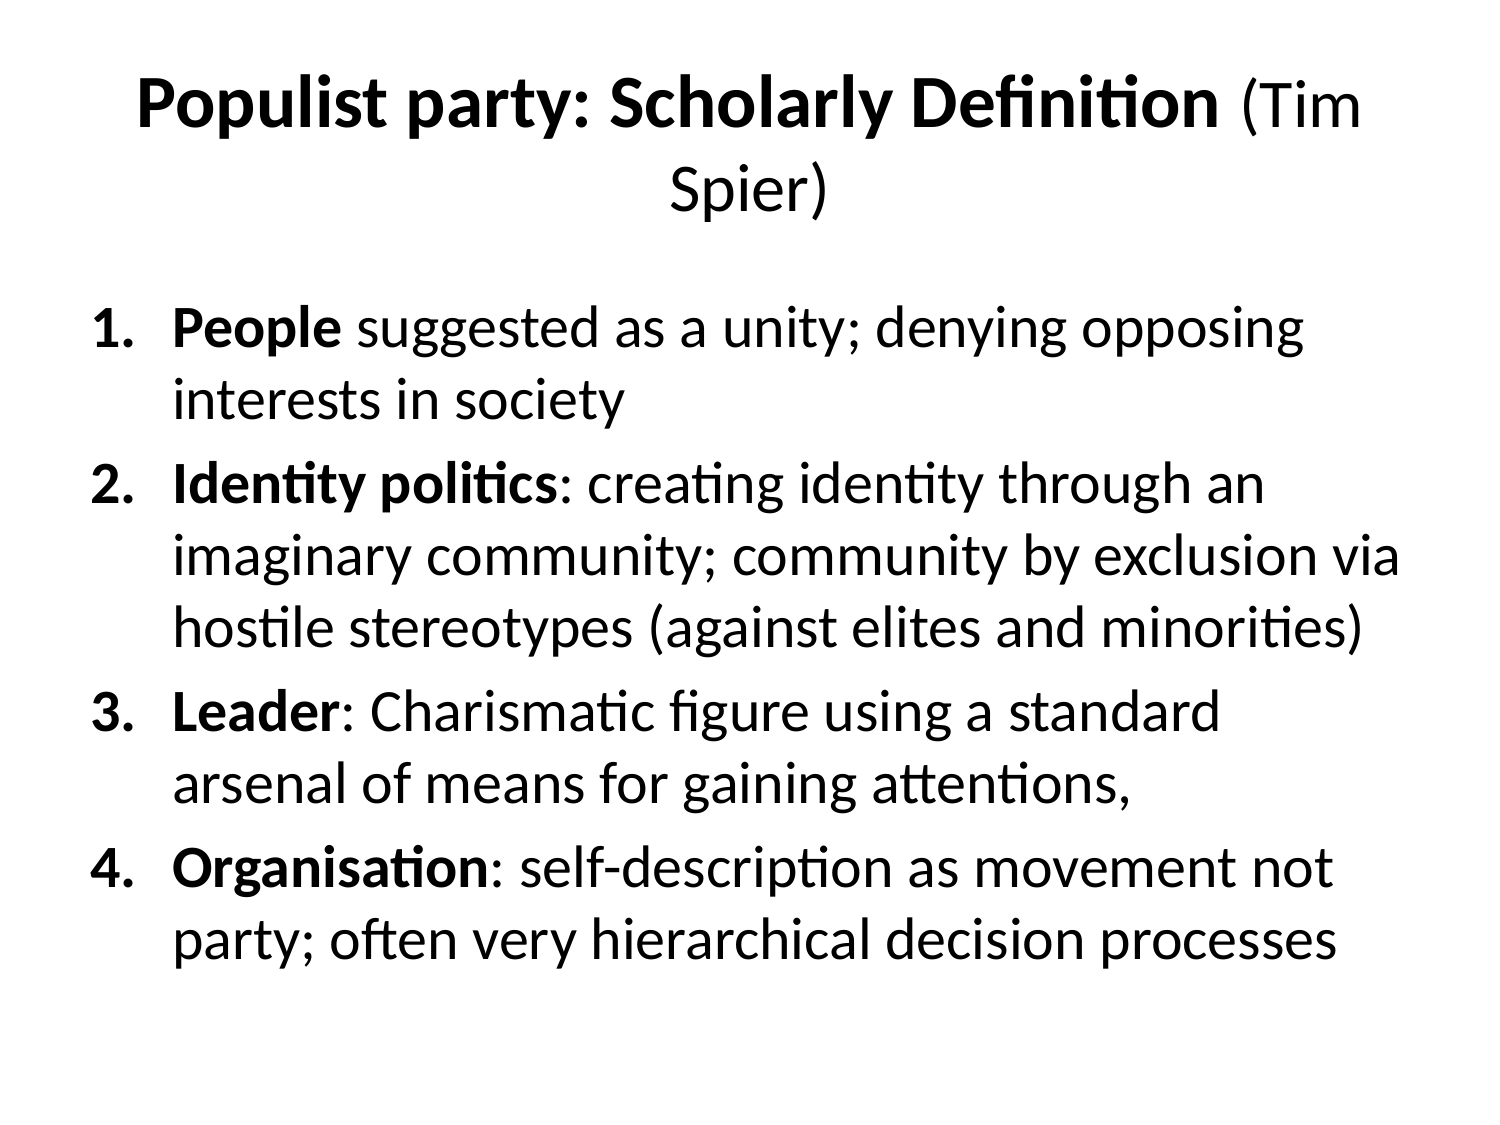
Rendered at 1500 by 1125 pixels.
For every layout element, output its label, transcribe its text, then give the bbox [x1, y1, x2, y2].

list People suggested as a unity; denying opposing interests in society Identity politics: creating identity through an imaginary community; community by exclusion via hostile stereotypes (against elites and minorities) Leader: Charismatic figure using a standard arsenal of means for gaining attentions, Organisation: self-description as movement not party; often very hierarchical decision processes [75, 279, 1425, 1007]
title Populist party: Scholarly Definition (Tim Spier) [75, 45, 1425, 233]
